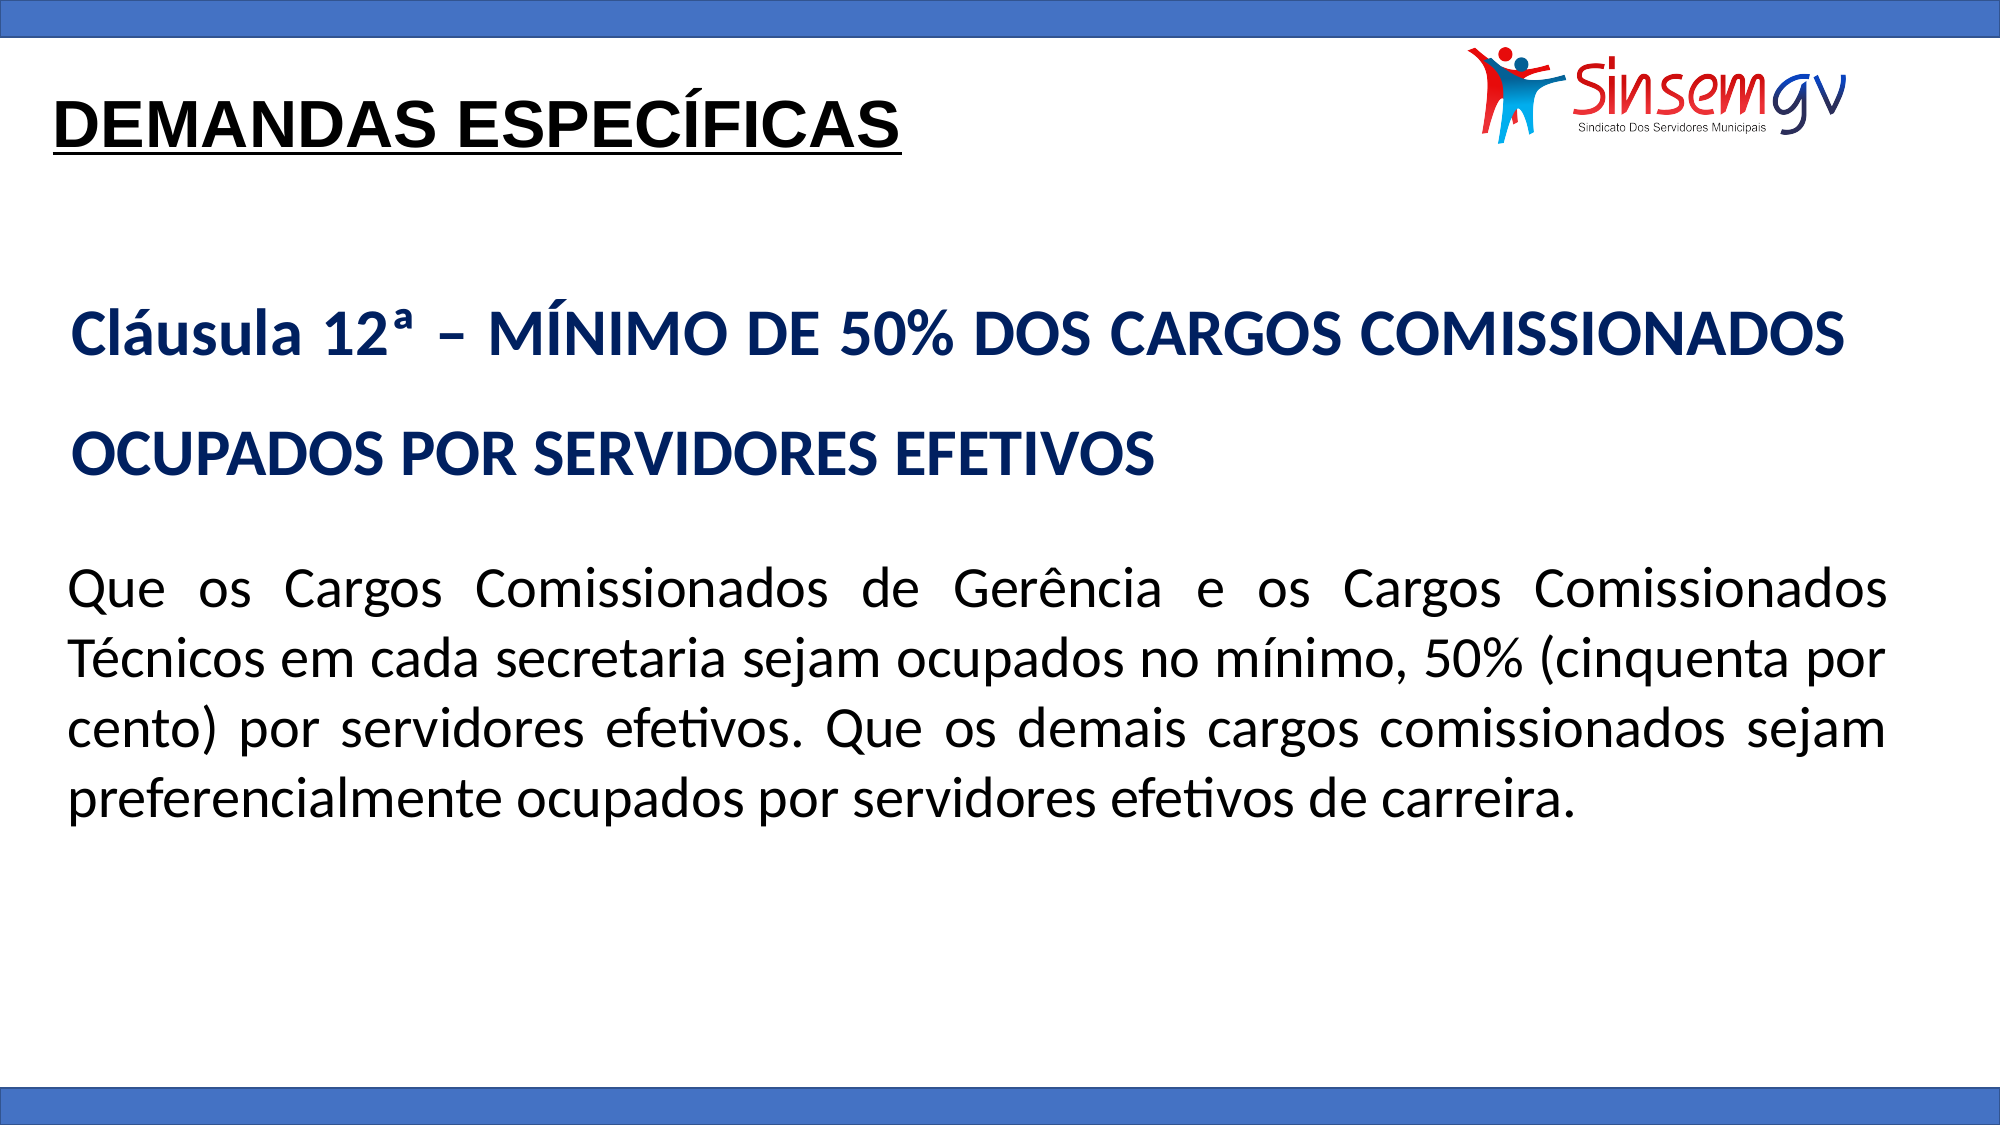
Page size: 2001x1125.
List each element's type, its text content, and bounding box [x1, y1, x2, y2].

text_box DEMANDAS ESPECÍFICAS [0, 33, 978, 169]
text_box Que os Cargos Comissionados de Gerência e os Cargos Comissionados Técnicos em cada secretaria sejam ocupados no mínimo, 50% (cinquenta por cento) por servidores efetivos. Que os demais cargos comissionados sejam preferencialmente ocupados por servidores efetivos de carreira. [52, 541, 1903, 837]
text_box [0, 0, 2000, 38]
picture [1467, 47, 1846, 144]
text_box Cláusula 12ª – MÍNIMO DE 50% DOS CARGOS COMISSIONADOS OCUPADOS POR SERVIDORES EFETIVOS [56, 241, 1863, 496]
text_box [0, 1087, 2000, 1125]
